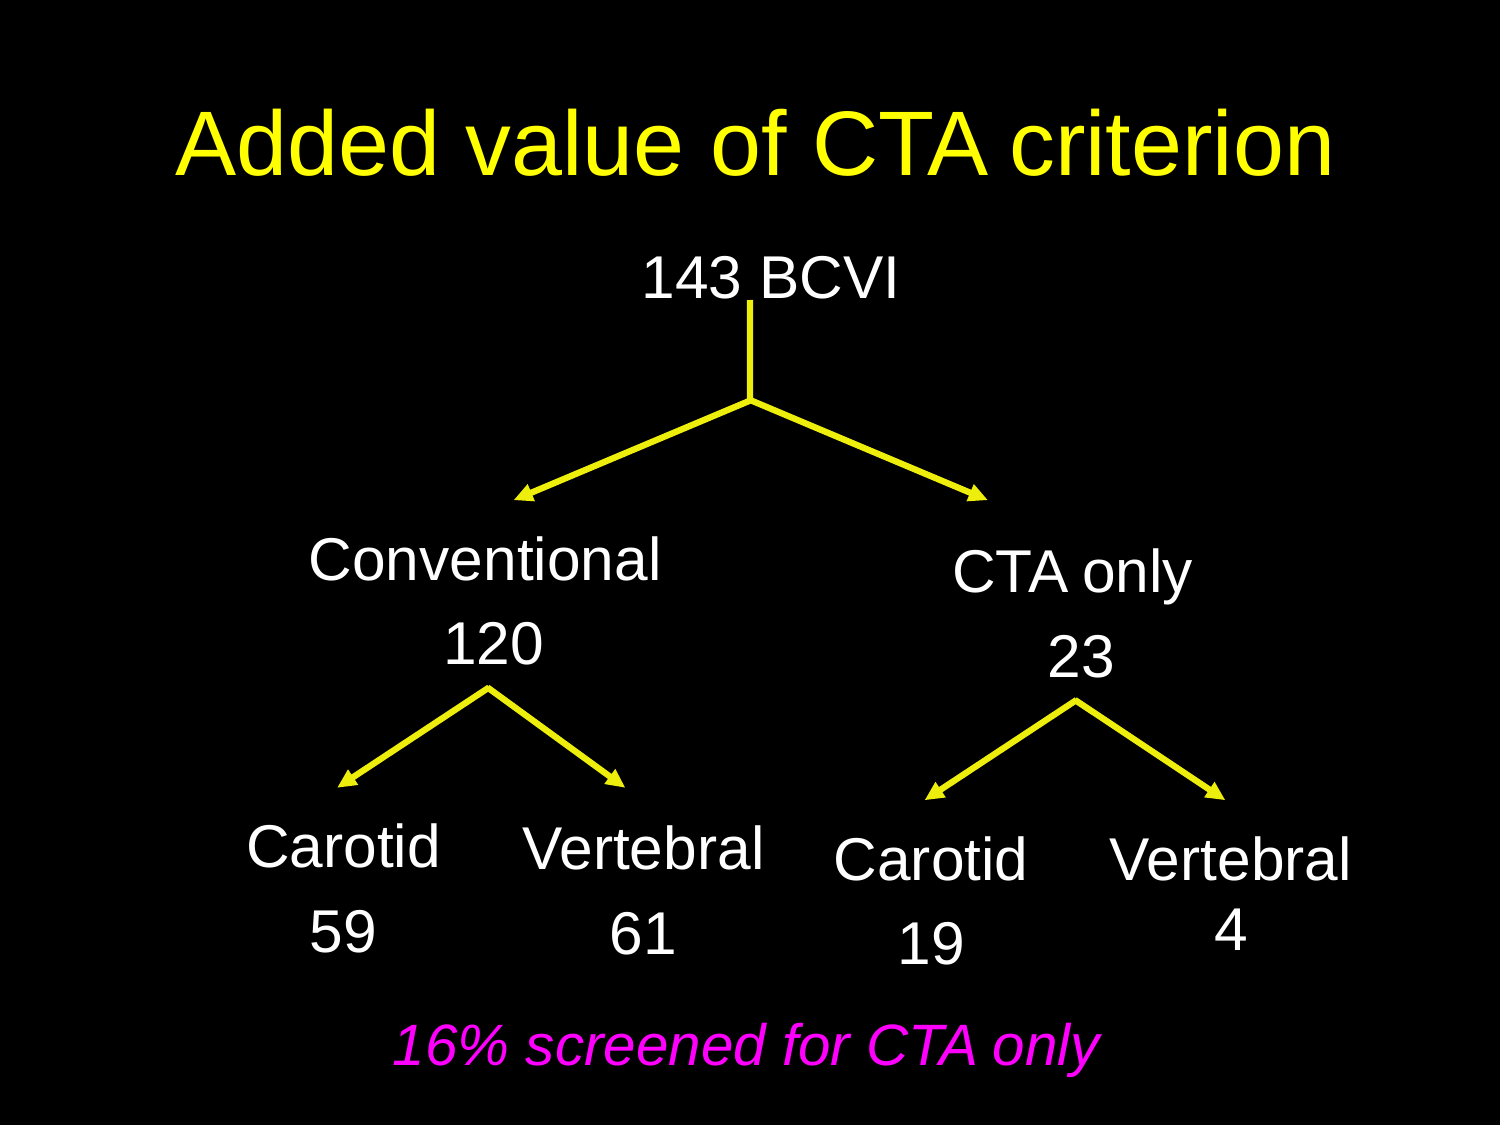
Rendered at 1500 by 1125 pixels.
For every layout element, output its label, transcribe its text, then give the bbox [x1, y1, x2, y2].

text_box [749, 399, 1363, 651]
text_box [362, 687, 926, 938]
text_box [949, 699, 1500, 938]
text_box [624, 699, 948, 926]
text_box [187, 399, 748, 626]
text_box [37, 687, 360, 913]
text_box 143 BCVI [399, 233, 1125, 313]
title Added value of CTA criterion [74, 44, 1438, 233]
text_box 16% screened for CTA only [378, 999, 1122, 1085]
